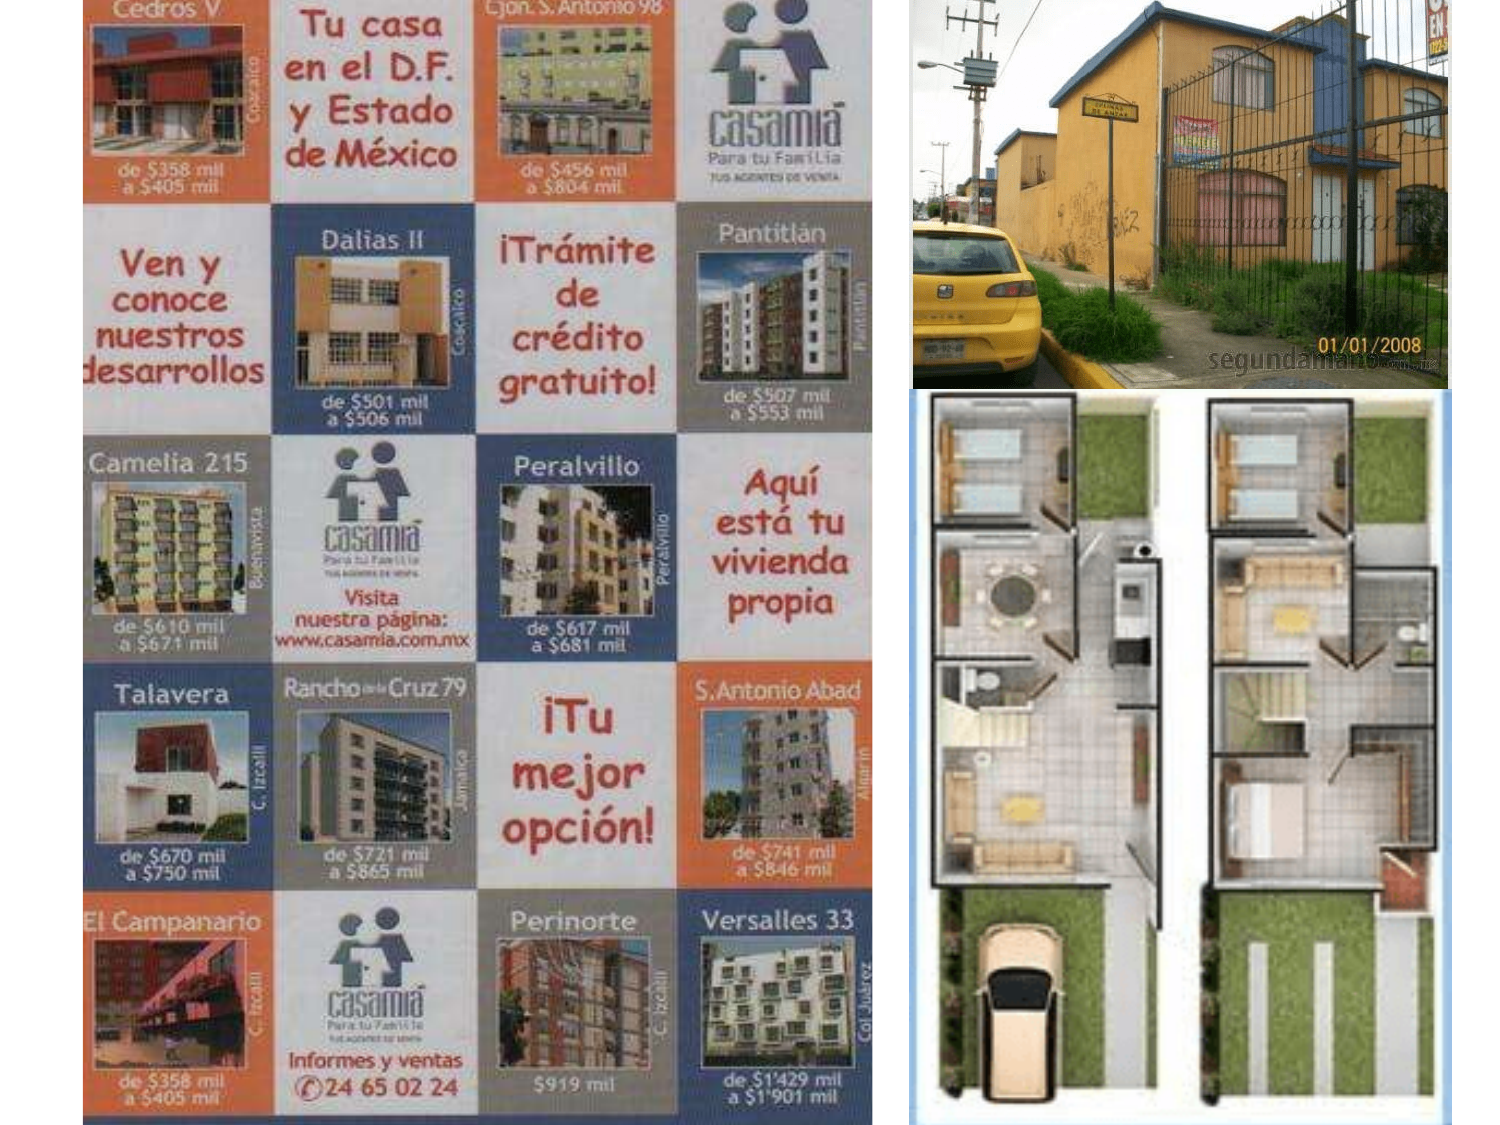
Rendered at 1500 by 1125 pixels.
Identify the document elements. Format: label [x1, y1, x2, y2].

picture [909, 0, 1452, 1125]
picture [82, 0, 873, 1125]
